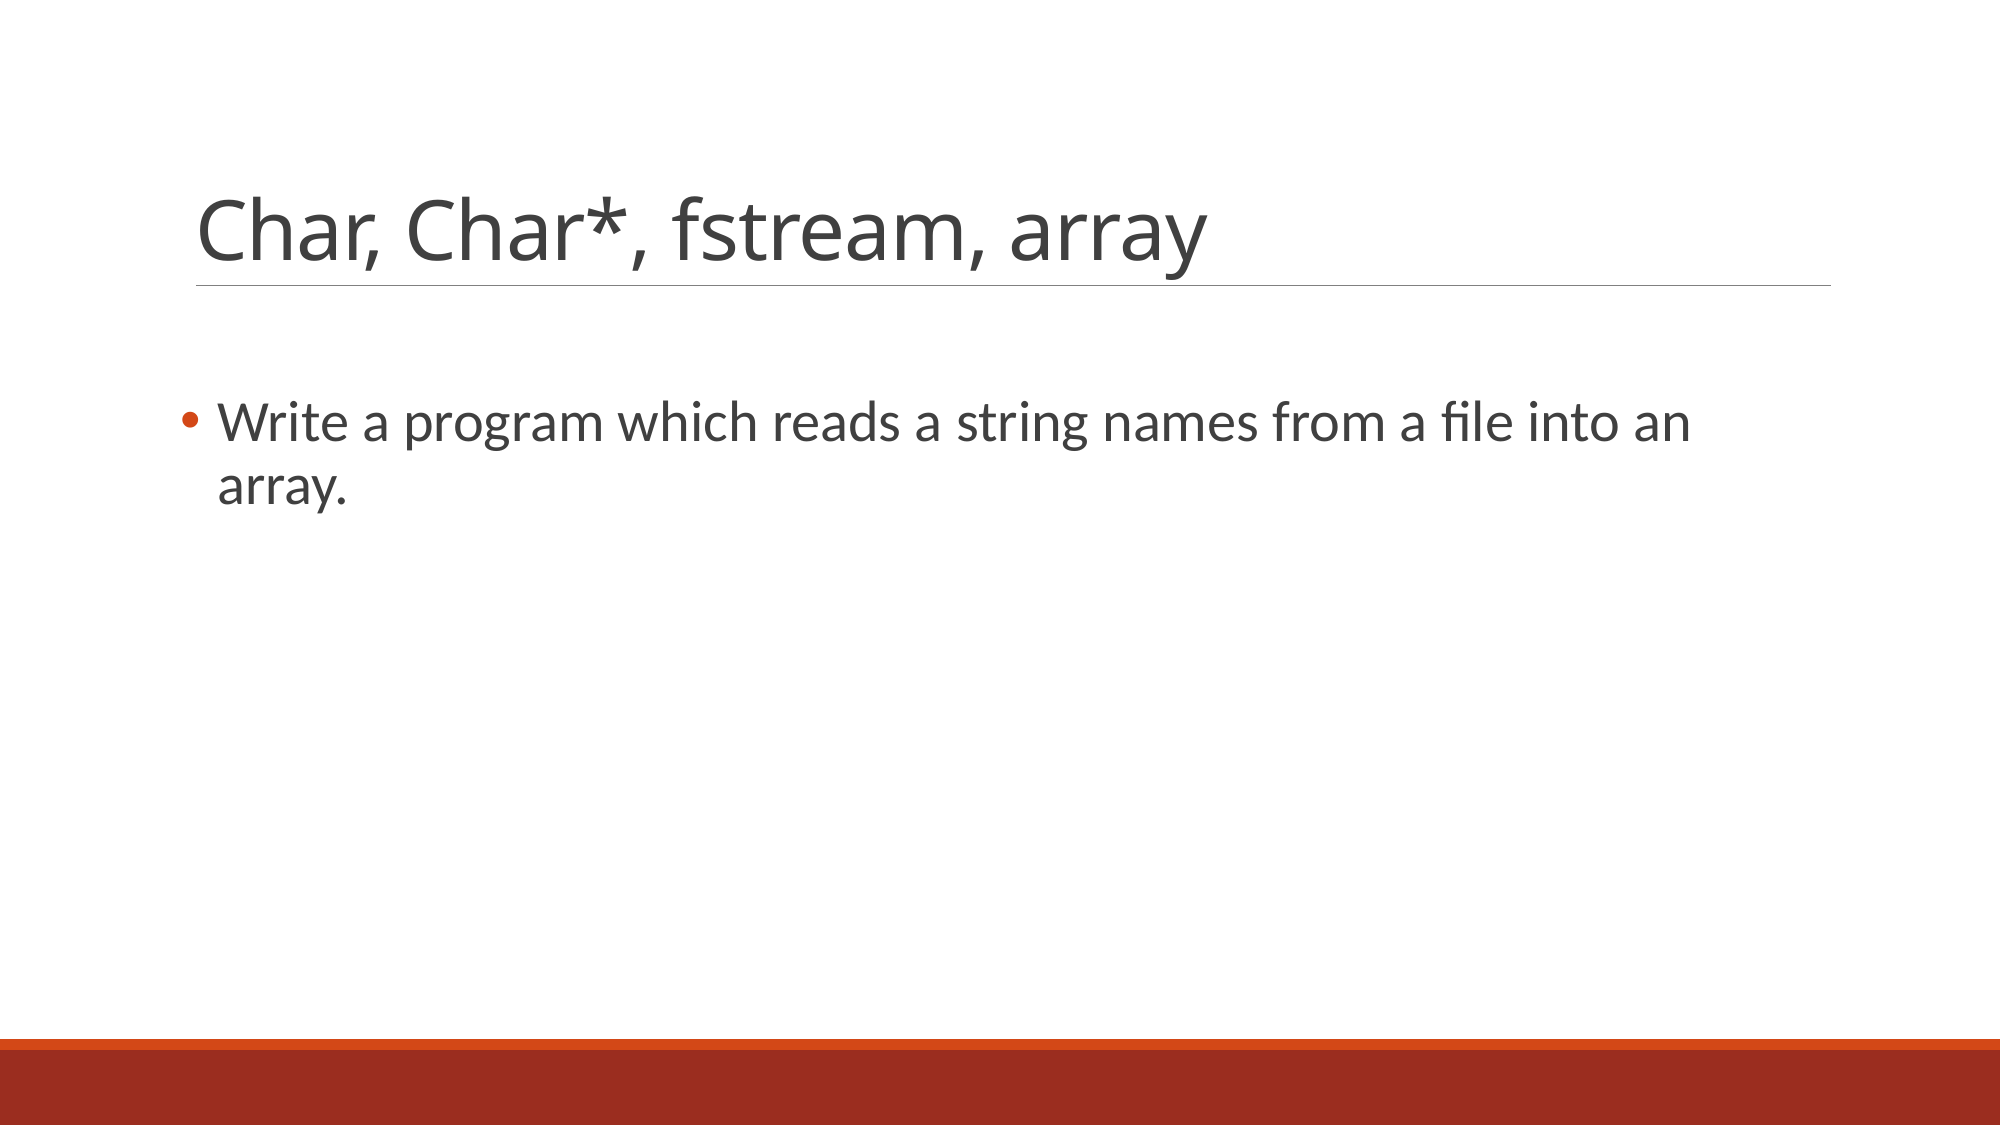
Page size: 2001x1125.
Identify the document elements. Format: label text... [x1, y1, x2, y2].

list Write a program which reads a string names from a file into an array. [180, 302, 1830, 963]
title Char, Char*, fstream, array [180, 47, 1830, 285]
